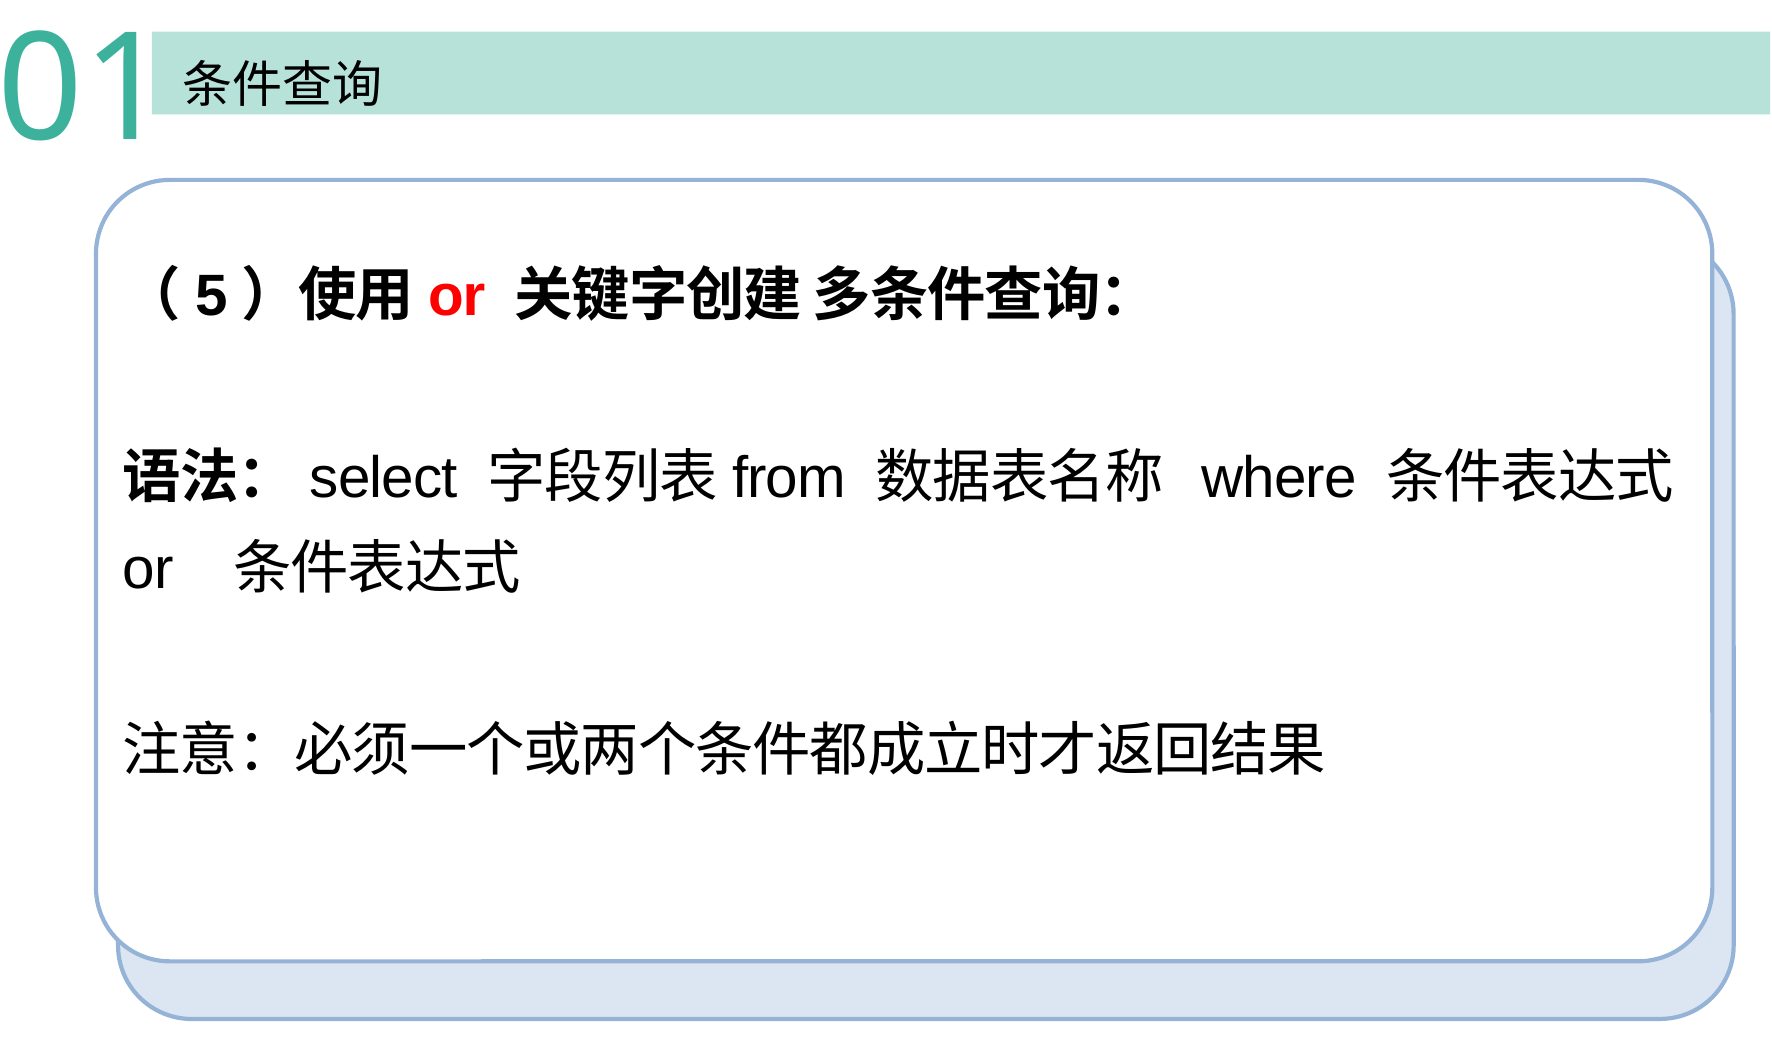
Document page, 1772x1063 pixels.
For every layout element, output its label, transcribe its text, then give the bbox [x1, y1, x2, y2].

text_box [1168, 0, 1758, 273]
text_box 01 [0, 0, 185, 177]
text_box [95, 179, 1734, 1020]
text_box [1763, 30, 1772, 116]
text_box 条件查询 [167, 45, 398, 121]
text_box [150, 30, 1163, 116]
